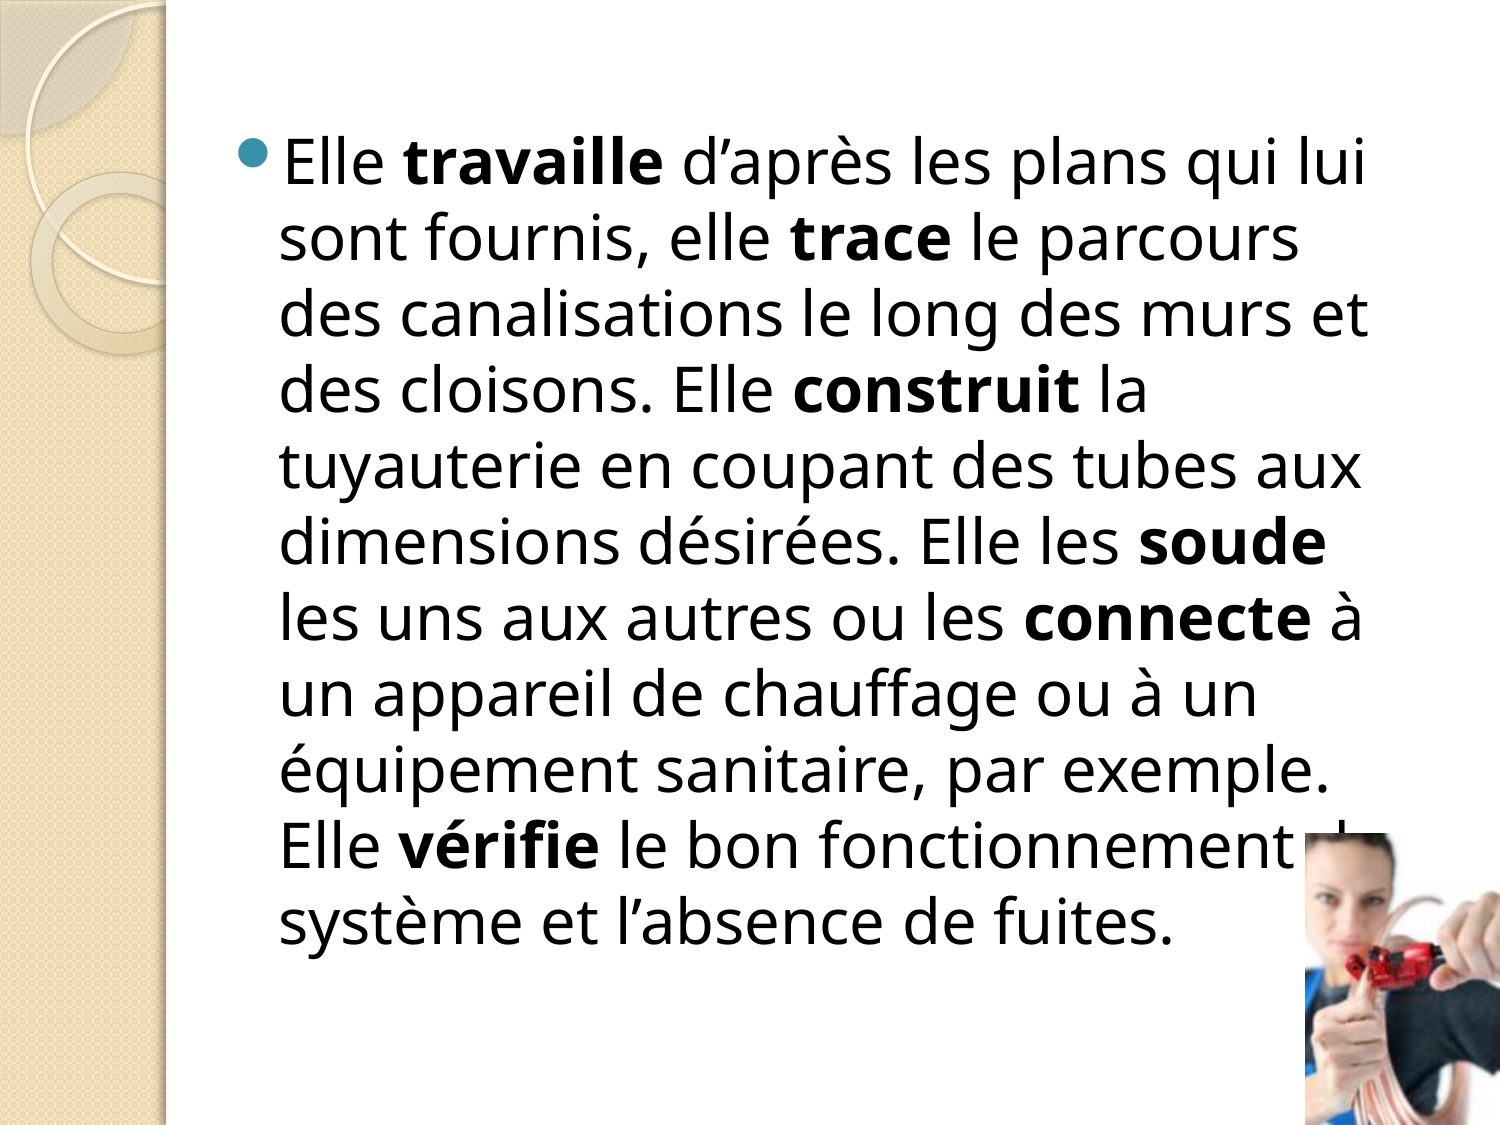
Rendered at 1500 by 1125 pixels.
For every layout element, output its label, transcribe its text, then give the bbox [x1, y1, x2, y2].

picture [1304, 832, 1500, 1125]
list Elle travaille d’après les plans qui lui sont fournis, elle trace le parcours des canalisations le long des murs et des cloisons. Elle construit la tuyauterie en coupant des tubes aux dimensions désirées. Elle les soude les uns aux autres ou les connecte à un appareil de chauffage ou à un équipement sanitaire, par exemple. Elle vérifie le bon fonctionnement du système et l’absence de fuites. [206, 113, 1437, 976]
